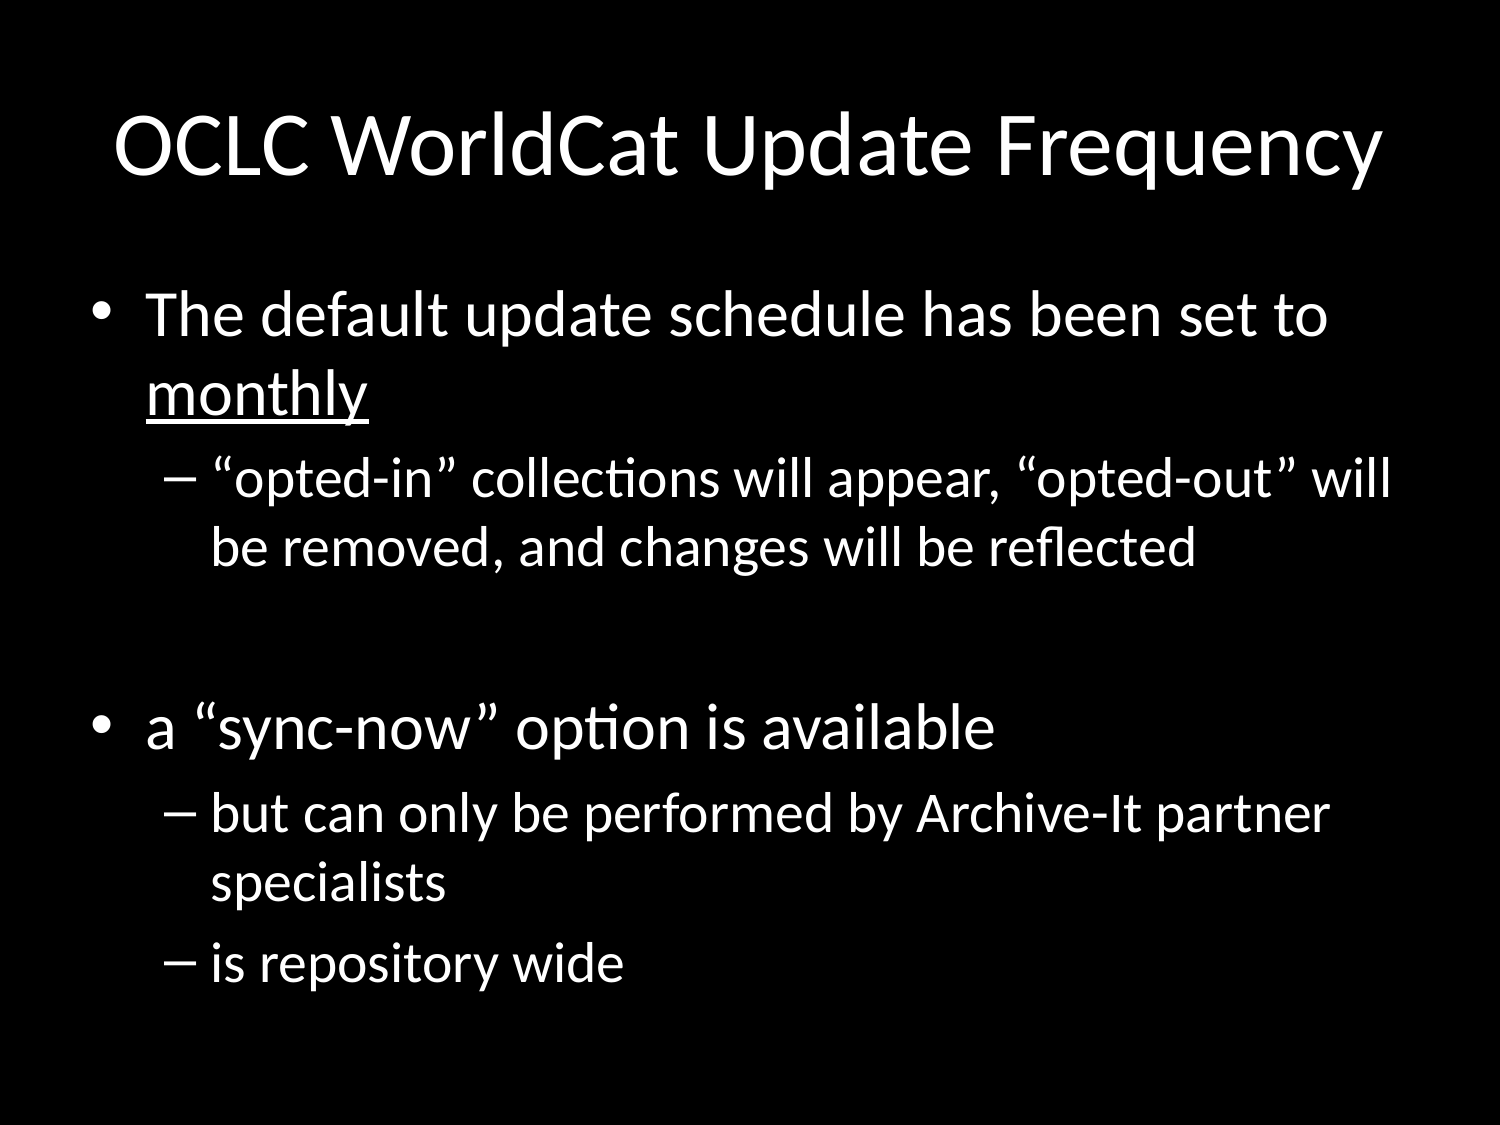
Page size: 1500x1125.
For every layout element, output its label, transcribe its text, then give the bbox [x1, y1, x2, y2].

title OCLC WorldCat Update Frequency [75, 45, 1425, 233]
list The default update schedule has been set to monthly “opted-in” collections will appear, “opted-out” will be removed, and changes will be reflected a “sync-now” option is available but can only be performed by Archive-It partner specialists is repository wide [75, 262, 1425, 1005]
